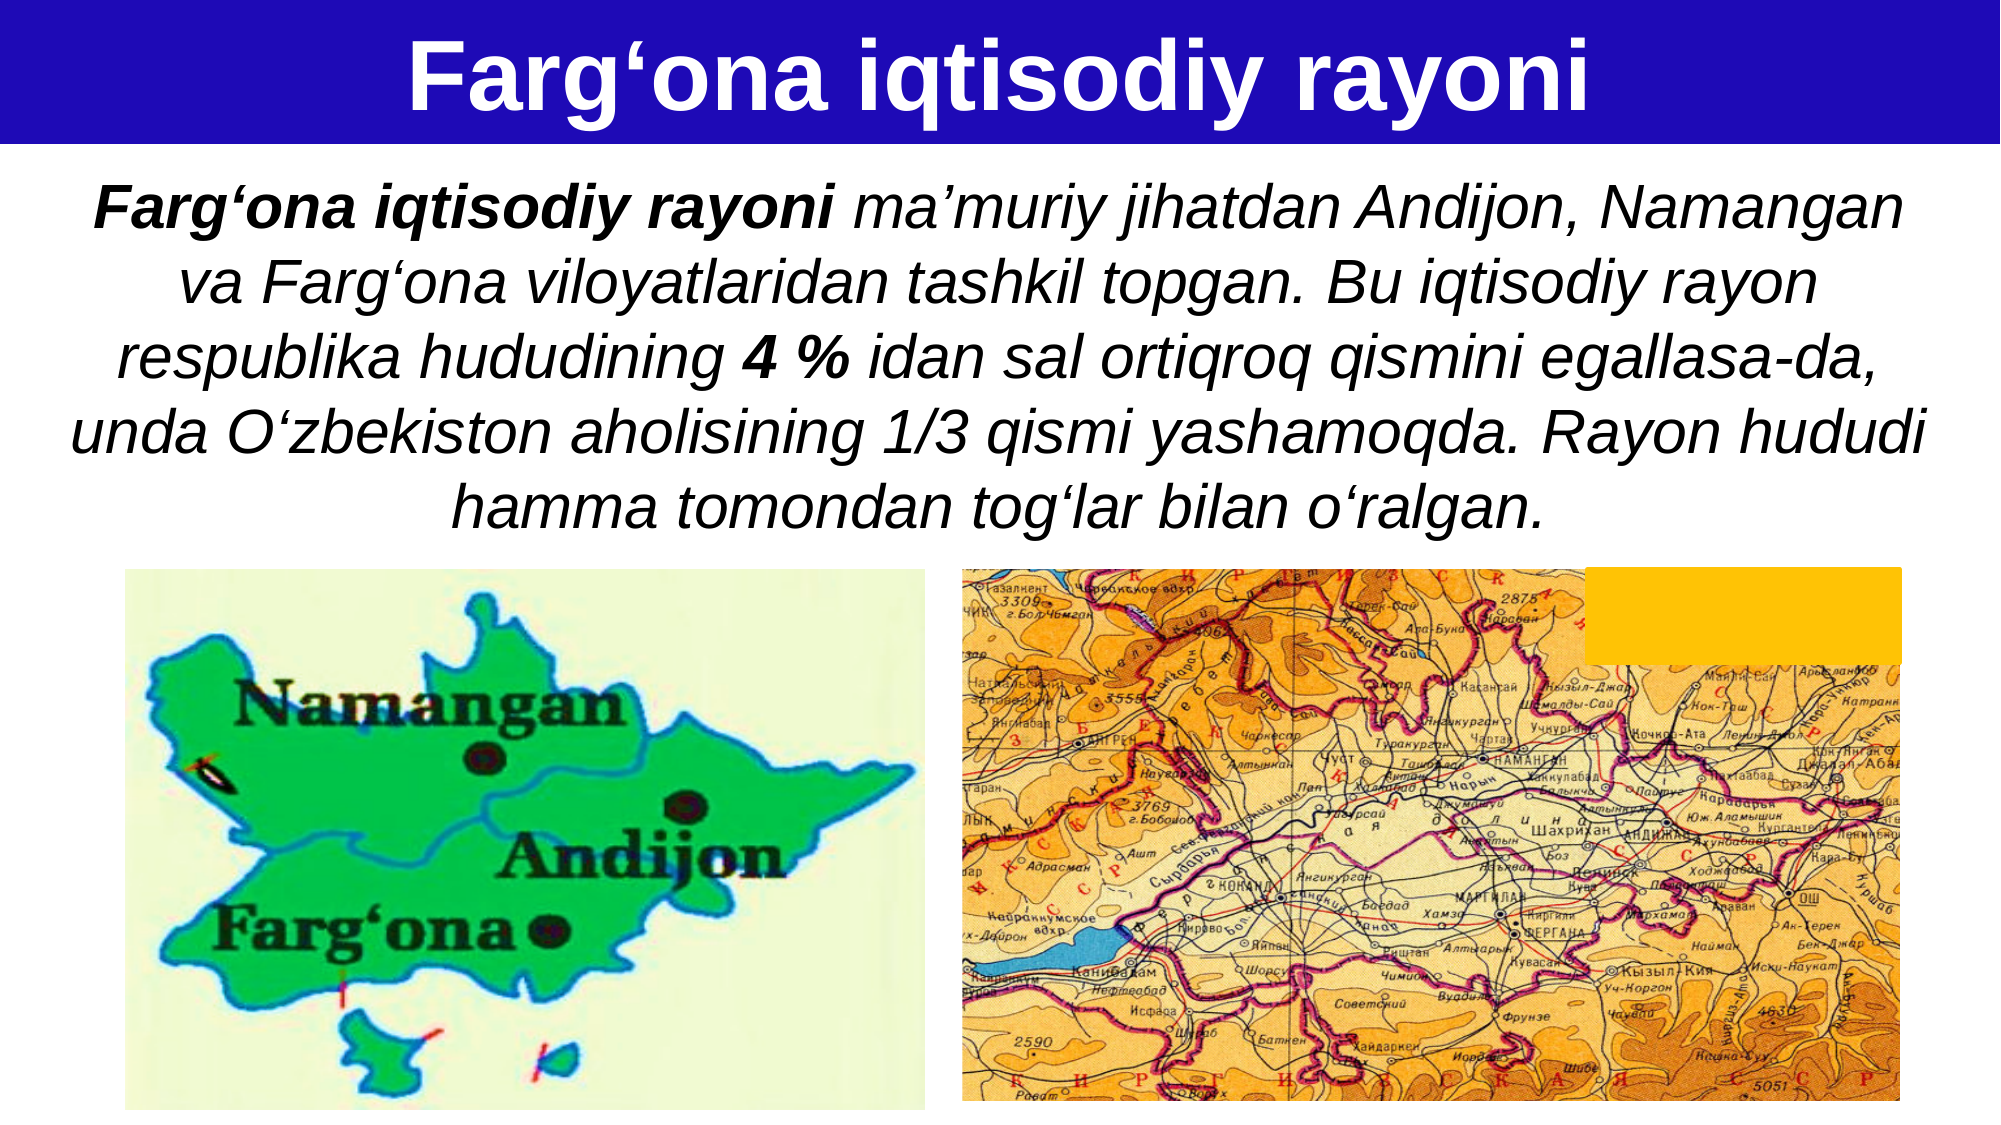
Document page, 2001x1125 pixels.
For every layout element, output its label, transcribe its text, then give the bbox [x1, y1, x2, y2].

picture [124, 569, 926, 1110]
text_box Farg‘ona iqtisodiy rayoni ma’muriy jihatdan Andijon, Namangan va Farg‘ona viloyatlaridan tashkil topgan. Bu iqtisodiy rayon respublika hududining 4 % idan sal ortiqroq qismini egallasa-da, unda O‘zbekiston aholisining 1/3 qismi yashamoqda. Rayon hududi hamma tomondan tog‘lar bilan o‘ralgan. [35, 157, 1965, 550]
text_box Farg‘ona iqtisodiy rayoni [0, 0, 2000, 144]
picture [962, 569, 1901, 1102]
